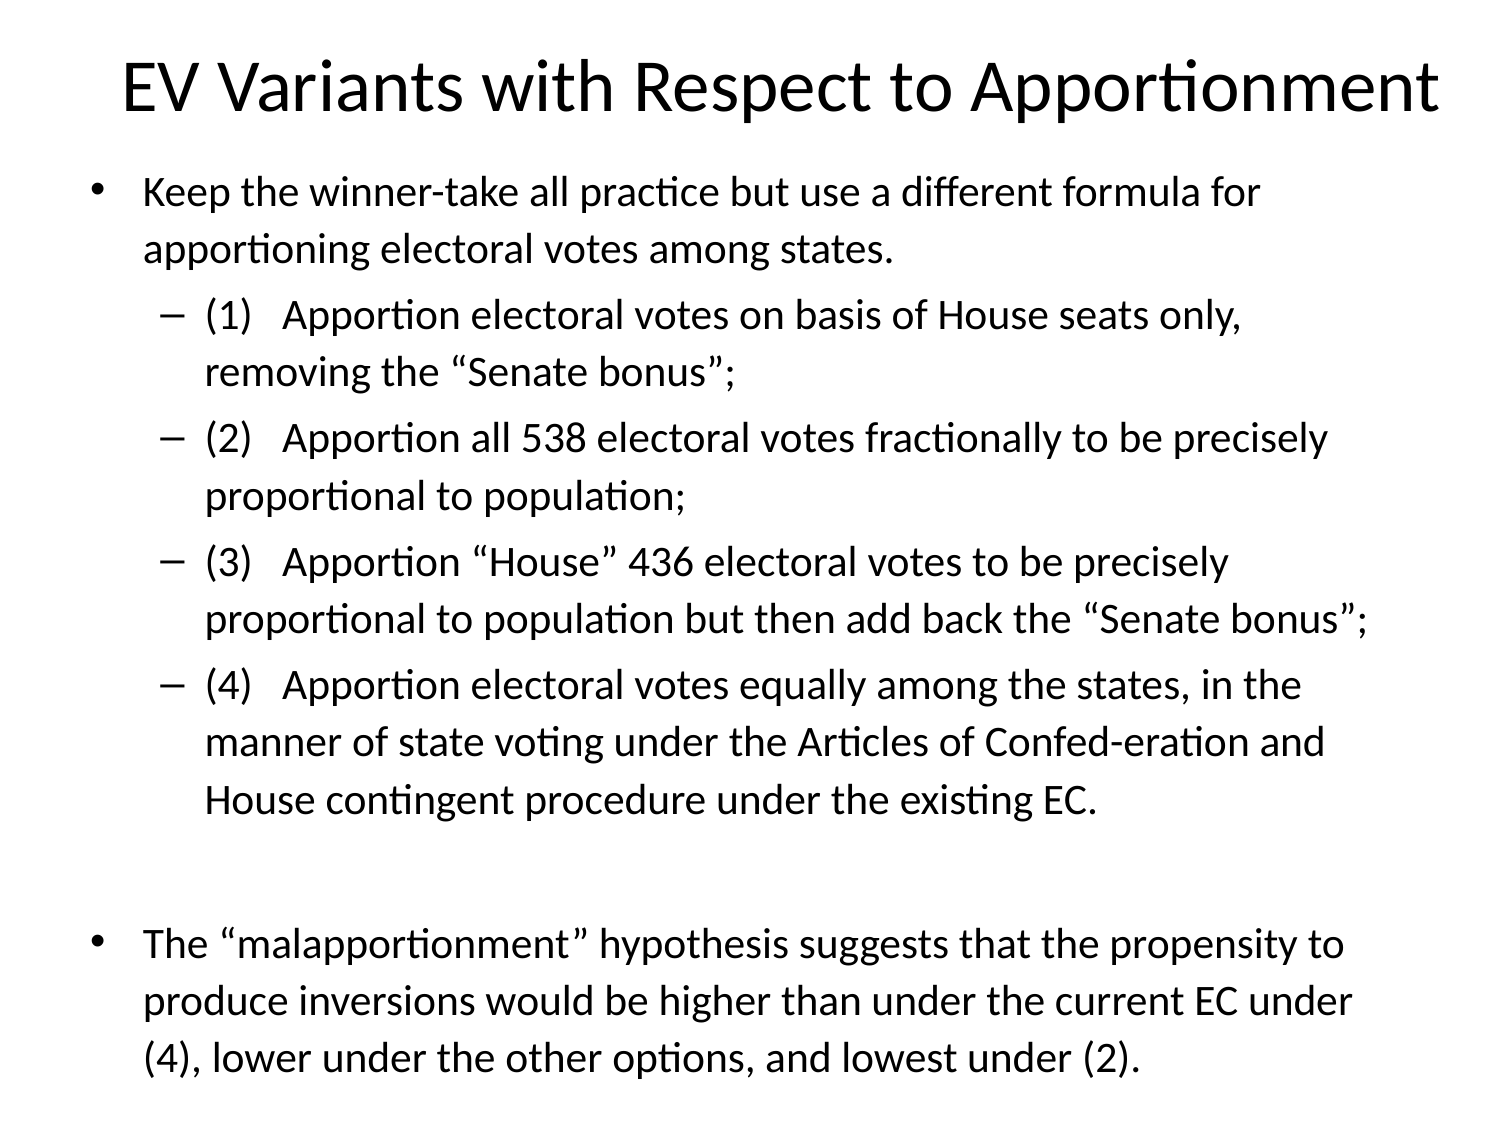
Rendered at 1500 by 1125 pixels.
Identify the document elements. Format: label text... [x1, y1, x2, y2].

title EV Variants with Respect to Apportionment [87, 24, 1475, 138]
list Keep the winner-take all practice but use a different formula for apportioning electoral votes among states. (1) Apportion electoral votes on basis of House seats only, removing the “Senate bonus”; (2) Apportion all 538 electoral votes fractionally to be precisely proportional to population; (3) Apportion “House” 436 electoral votes to be precisely proportional to population but then add back the “Senate bonus”; (4) Apportion electoral votes equally among the states, in the manner of state voting under the Articles of Confed-eration and House contingent procedure under the existing EC. The “malapportionment” hypothesis suggests that the propensity to produce inversions would be higher than under the current EC under (4), lower under the other options, and lowest under (2). [75, 149, 1425, 1100]
